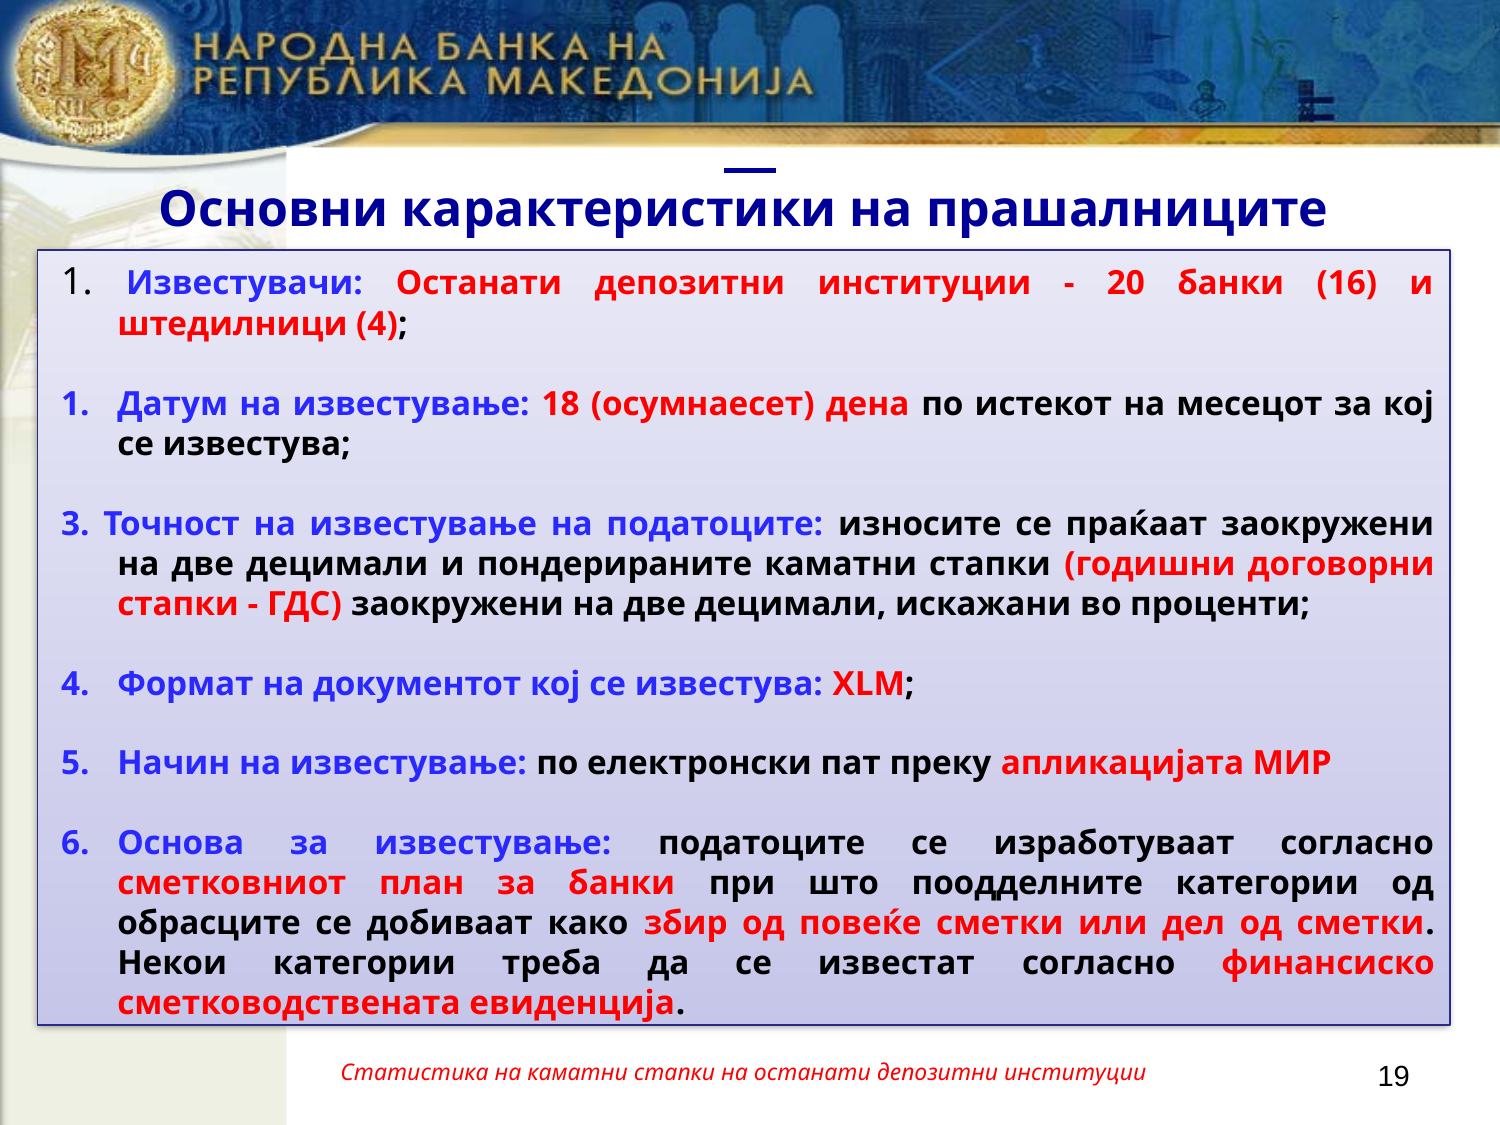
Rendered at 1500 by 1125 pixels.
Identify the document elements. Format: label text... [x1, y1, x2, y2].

footer Статистика на каматни стапки на останати депозитни институции [124, 1049, 1363, 1103]
title Основни карактеристики на прашалниците [24, 137, 1476, 276]
slide_number 19 [1363, 1049, 1426, 1103]
picture [0, 0, 1500, 1125]
text_box 1. Известувачи: Останати депозитни институции - 20 банки (16) и штедилници (4); Датум на известување: 18 (осумнаесет) дена по истекот на месецот за кој се известува; 3. Точност на известување на податоците: износите се праќаат заокружени на две децимали и пондерираните каматни стапки (годишни договорни стапки - ГДС) заокружени на две децимали, искажани во проценти; Формат на документот кој се известува: XLM; Начин на известување: по електронски пат преку апликацијата МИР Основа за известување: податоците се изработуваат согласно сметковниот план за банки при што поодделните категории од обрасците се добиваат како збир од повеќе сметки или дел од сметки. Некои категории треба да се известат согласно финансиско сметководствената евиденција. [37, 249, 1451, 1026]
